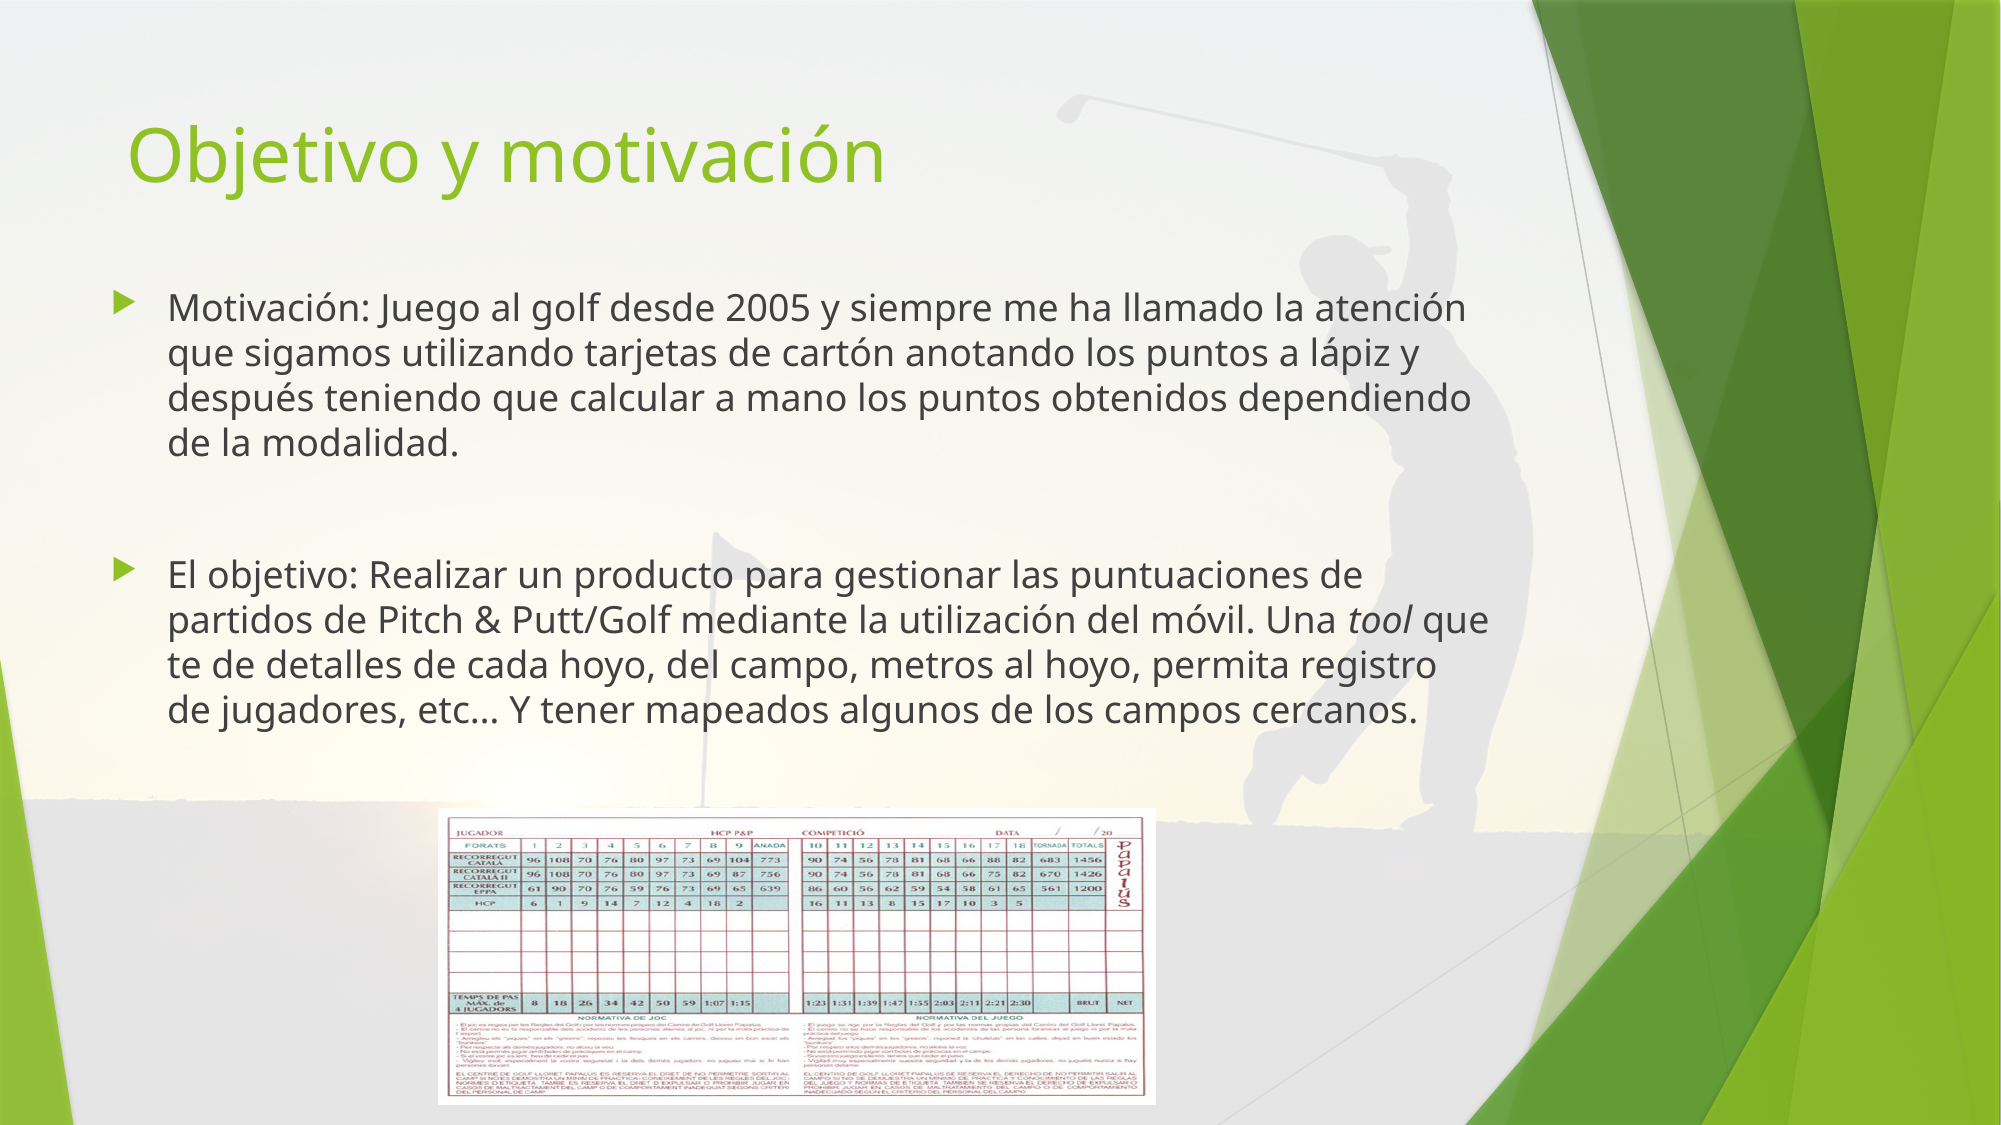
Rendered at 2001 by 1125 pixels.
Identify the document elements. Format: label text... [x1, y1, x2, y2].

title Objetivo y motivación [111, 99, 1522, 317]
list Motivación: Juego al golf desde 2005 y siempre me ha llamado la atención que sigamos utilizando tarjetas de cartón anotando los puntos a lápiz y después teniendo que calcular a mano los puntos obtenidos dependiendo de la modalidad. El objetivo: Realizar un producto para gestionar las puntuaciones de partidos de Pitch & Putt/Golf mediante la utilización del móvil. Una tool que te de detalles de cada hoyo, del campo, metros al hoyo, permita registro de jugadores, etc… Y tener mapeados algunos de los campos cercanos. [95, 276, 1506, 913]
picture [438, 807, 1156, 1106]
